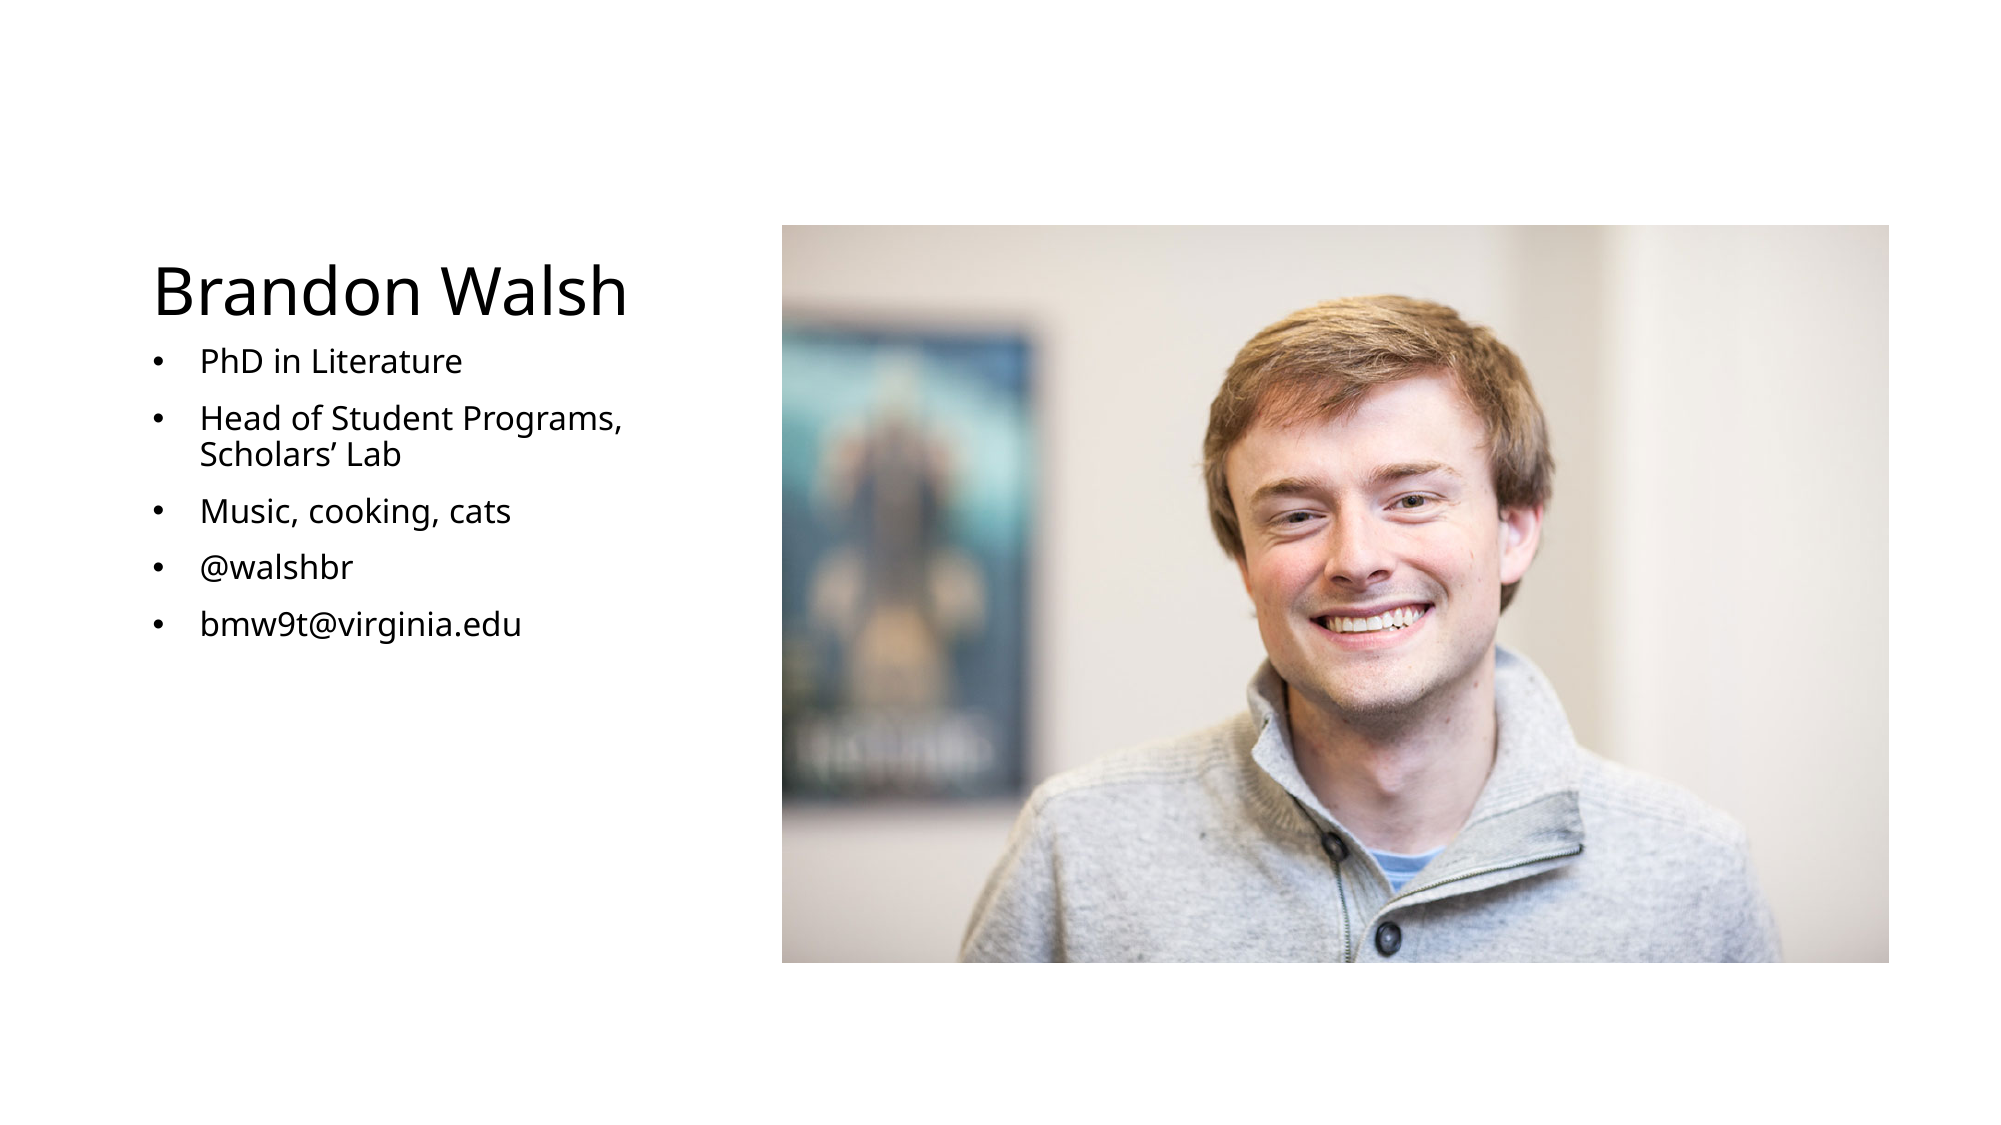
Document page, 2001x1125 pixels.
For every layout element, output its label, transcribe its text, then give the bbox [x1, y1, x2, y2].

picture [782, 225, 1890, 964]
list PhD in Literature Head of Student Programs, Scholars’ Lab Music, cooking, cats @walshbr bmw9t@virginia.edu [137, 337, 757, 963]
title Brandon Walsh [137, 75, 783, 338]
